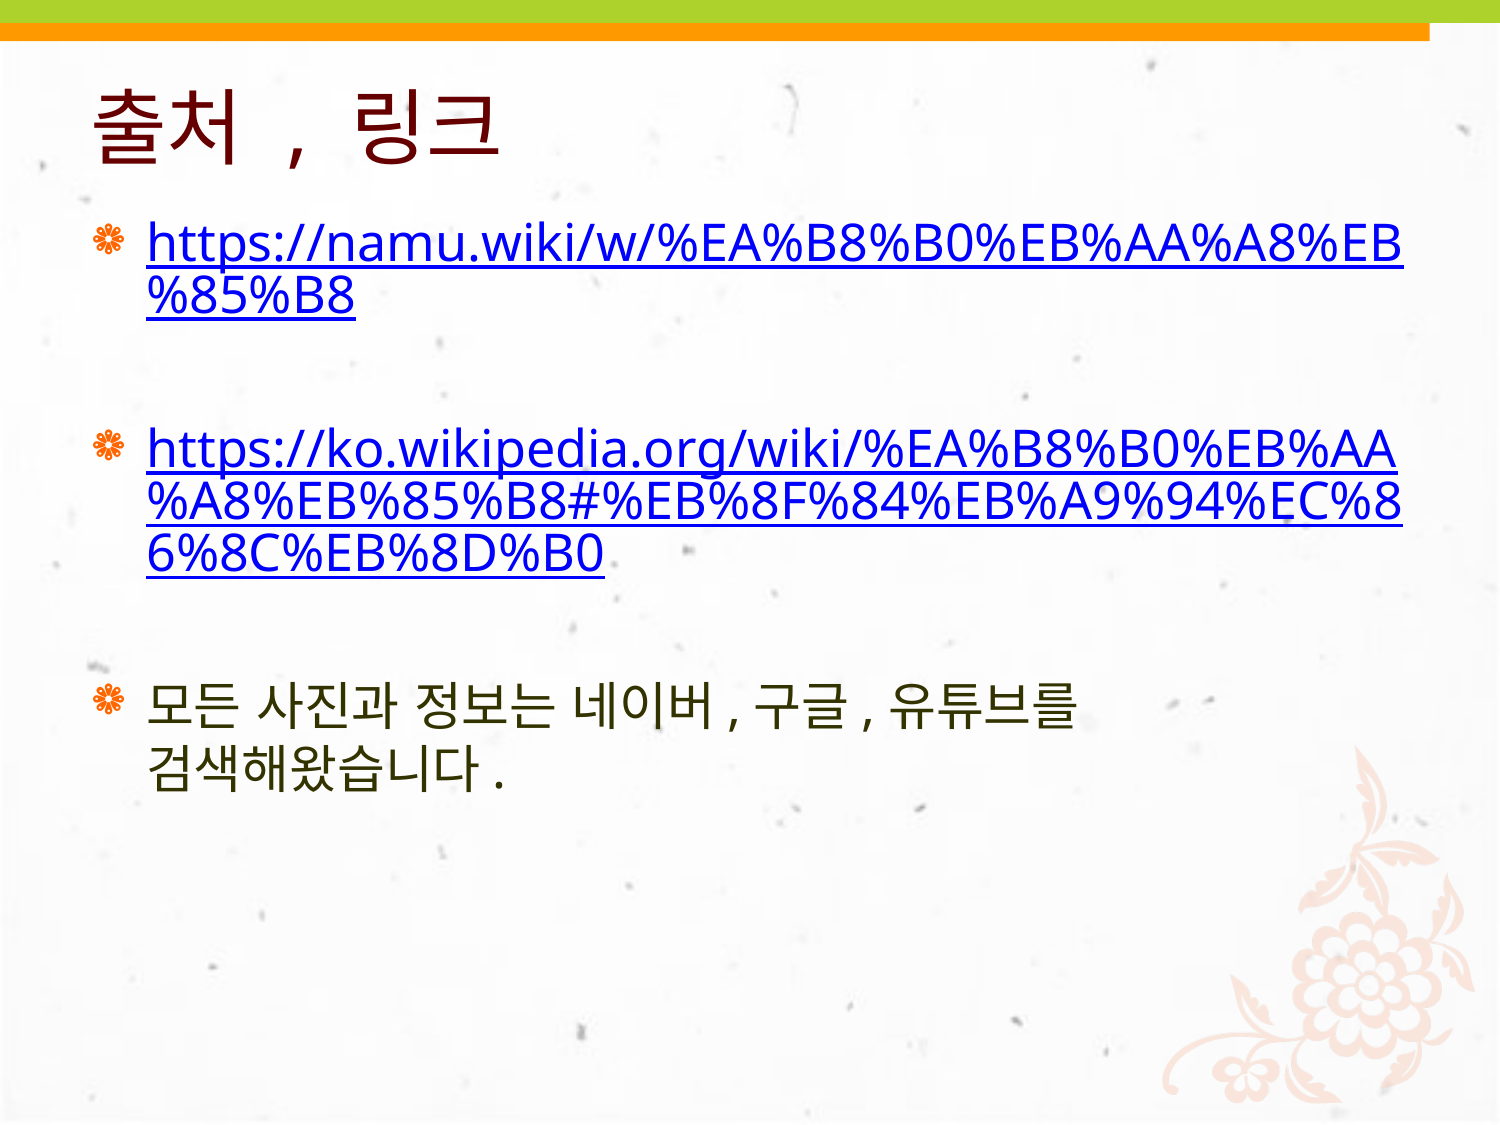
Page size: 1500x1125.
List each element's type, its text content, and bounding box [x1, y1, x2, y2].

list https://namu.wiki/w/%EA%B8%B0%EB%AA%A8%EB%85%B8 https://ko.wikipedia.org/wiki/%EA%B8%B0%EB%AA%A8%EB%85%B8#%EB%8F%84%EB%A9%94%EC%86%8C%EB%8D%B0 모든 사진과 정보는 네이버,구글,유튜브를 검색해왔습니다. [75, 201, 1425, 1005]
title 출처 , 링크 [75, 63, 1425, 188]
